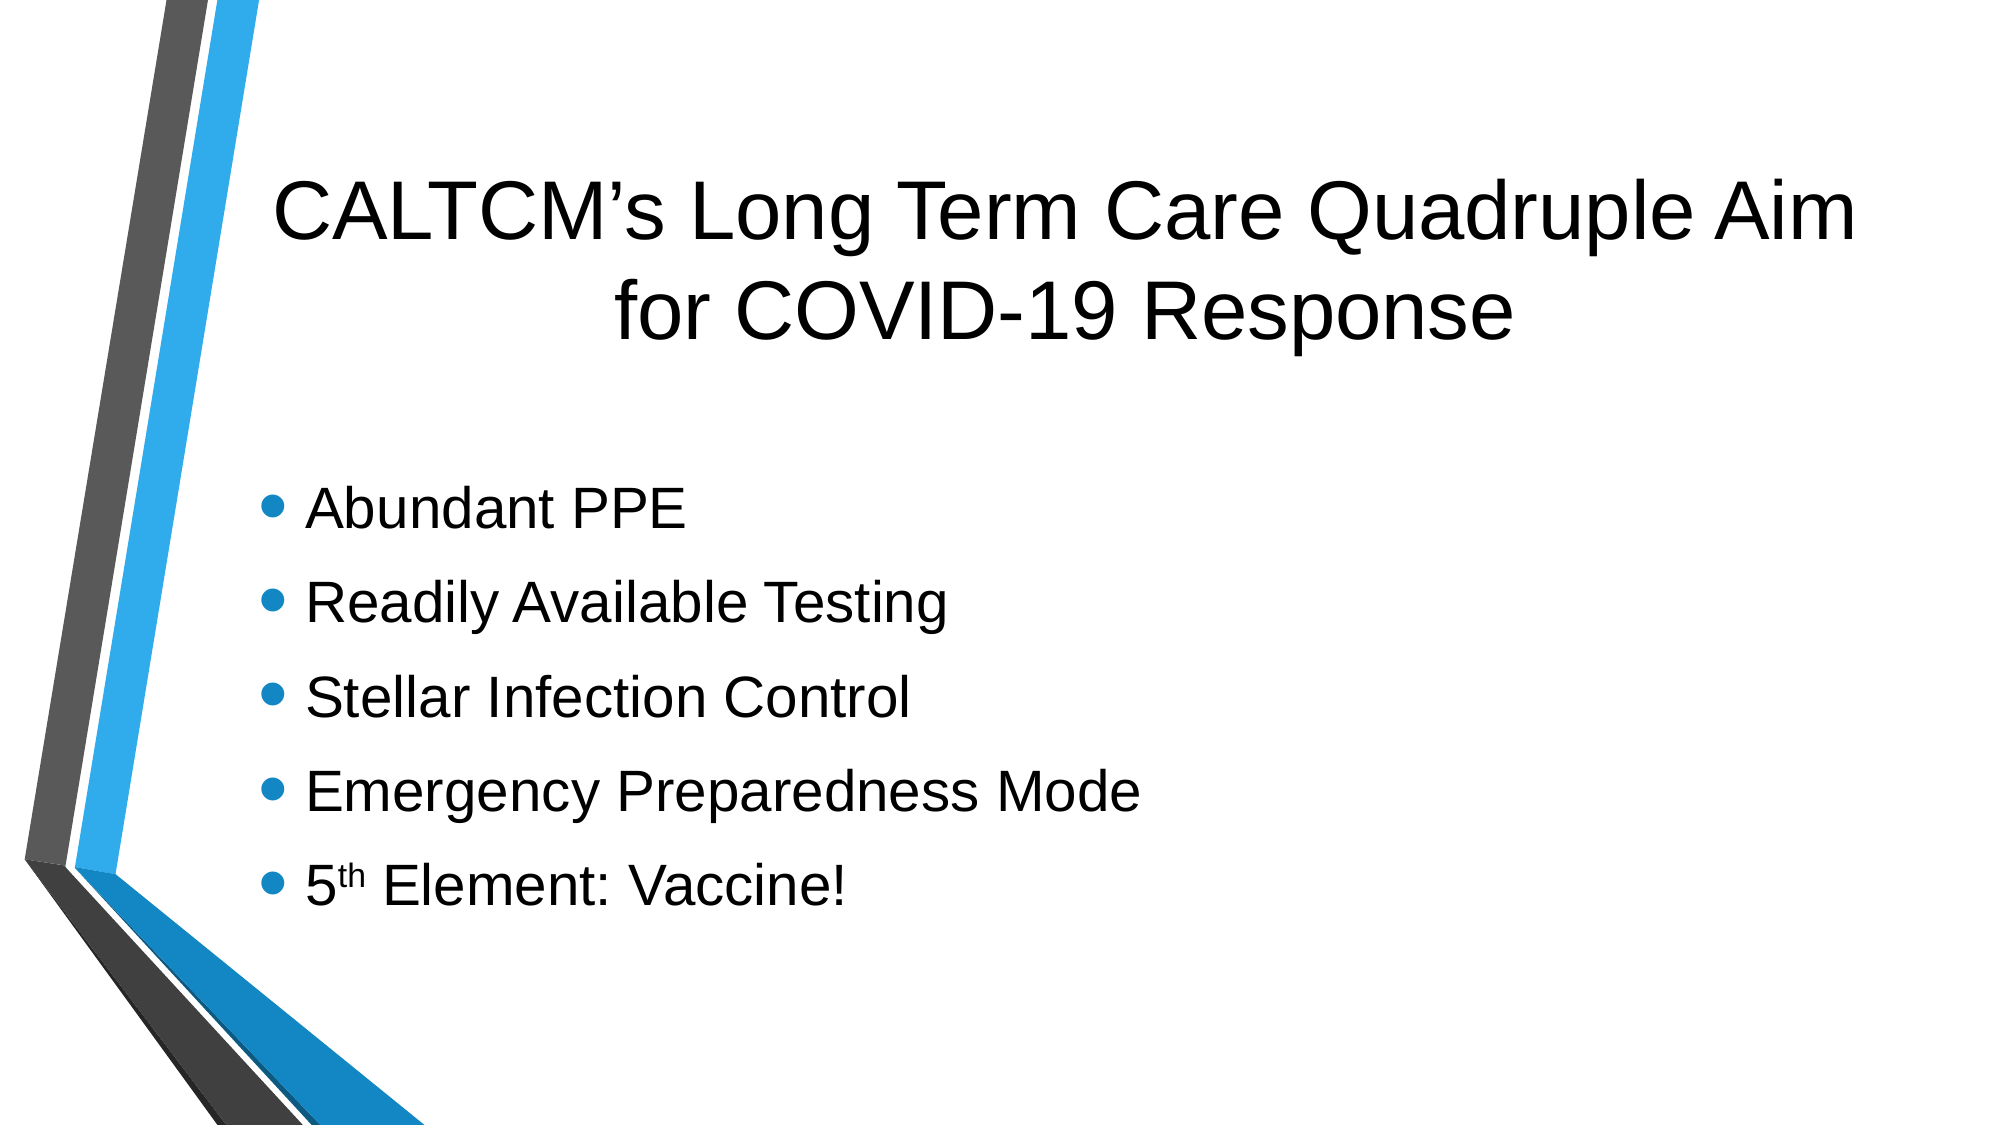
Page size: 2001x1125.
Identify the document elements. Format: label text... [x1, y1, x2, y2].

title CALTCM’s Long Term Care Quadruple Aim for COVID-19 Response [243, 112, 1887, 400]
list Abundant PPE Readily Available Testing Stellar Infection Control Emergency Preparedness Mode 5th Element: Vaccine! [243, 437, 1887, 950]
